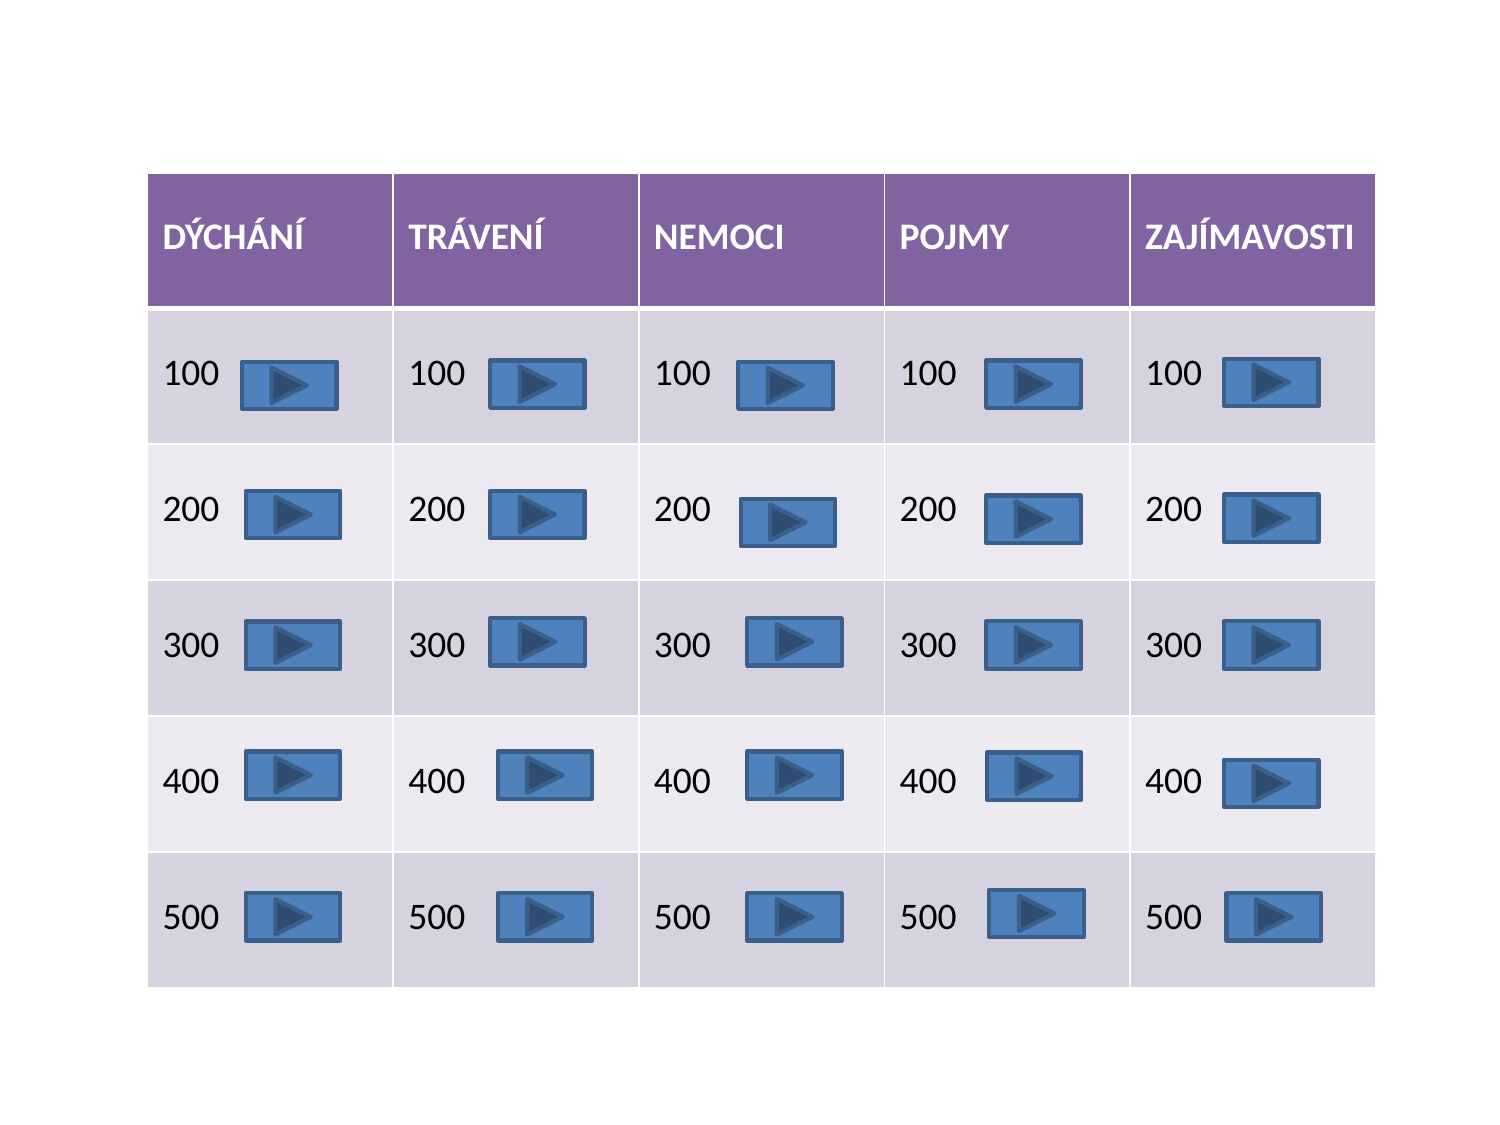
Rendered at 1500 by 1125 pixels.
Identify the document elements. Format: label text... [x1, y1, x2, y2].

table_cell 100 [885, 311, 1129, 443]
table_cell 100 [1131, 311, 1375, 443]
table_cell 400 [394, 717, 638, 851]
text_box [1222, 492, 1321, 544]
table_cell 400 [1131, 717, 1375, 851]
text_box [244, 749, 342, 801]
table_cell 500 [640, 853, 884, 987]
table_cell 300 [394, 581, 638, 715]
text_box [736, 360, 835, 411]
text_box [1222, 619, 1321, 671]
text_box [984, 358, 1083, 410]
text_box [1224, 891, 1323, 943]
table_cell 100 [640, 311, 884, 443]
table_cell 300 [148, 581, 392, 715]
text_box [745, 749, 844, 801]
text_box [496, 891, 594, 943]
text_box [244, 891, 342, 943]
text_box [488, 358, 587, 410]
table_header ZAJÍMAVOSTI [1131, 174, 1375, 306]
table_cell 100 [394, 311, 638, 443]
table_cell 300 [640, 581, 884, 715]
text_box [985, 750, 1083, 802]
table_cell 500 [885, 853, 1129, 987]
text_box [745, 616, 844, 668]
table_cell 400 [885, 717, 1129, 851]
text_box [987, 888, 1086, 939]
table_cell 500 [394, 853, 638, 987]
text_box [745, 891, 844, 943]
table_header NEMOCI [640, 174, 884, 306]
table_cell 200 [394, 445, 638, 579]
table_cell 100 [148, 311, 392, 443]
table_header DÝCHÁNÍ [148, 174, 392, 306]
table_header POJMY [885, 174, 1129, 306]
table_header TRÁVENÍ [394, 174, 638, 306]
table_cell 300 [885, 581, 1129, 715]
table_cell 400 [640, 717, 884, 851]
table_cell 500 [148, 853, 392, 987]
text_box [244, 489, 342, 540]
text_box [1222, 357, 1321, 408]
table_cell 200 [640, 445, 884, 579]
text_box [496, 749, 594, 801]
text_box [244, 619, 342, 671]
text_box [488, 616, 587, 668]
text_box [240, 360, 339, 411]
table_cell 300 [1131, 581, 1375, 715]
text_box [488, 489, 587, 540]
text_box [1222, 758, 1321, 809]
table_cell 200 [1131, 445, 1375, 579]
table_cell 500 [1131, 853, 1375, 987]
table_cell 200 [148, 445, 392, 579]
text_box [984, 619, 1083, 671]
table_cell 400 [148, 717, 392, 851]
text_box [984, 493, 1083, 545]
table_cell 200 [885, 445, 1129, 579]
text_box [739, 497, 837, 548]
